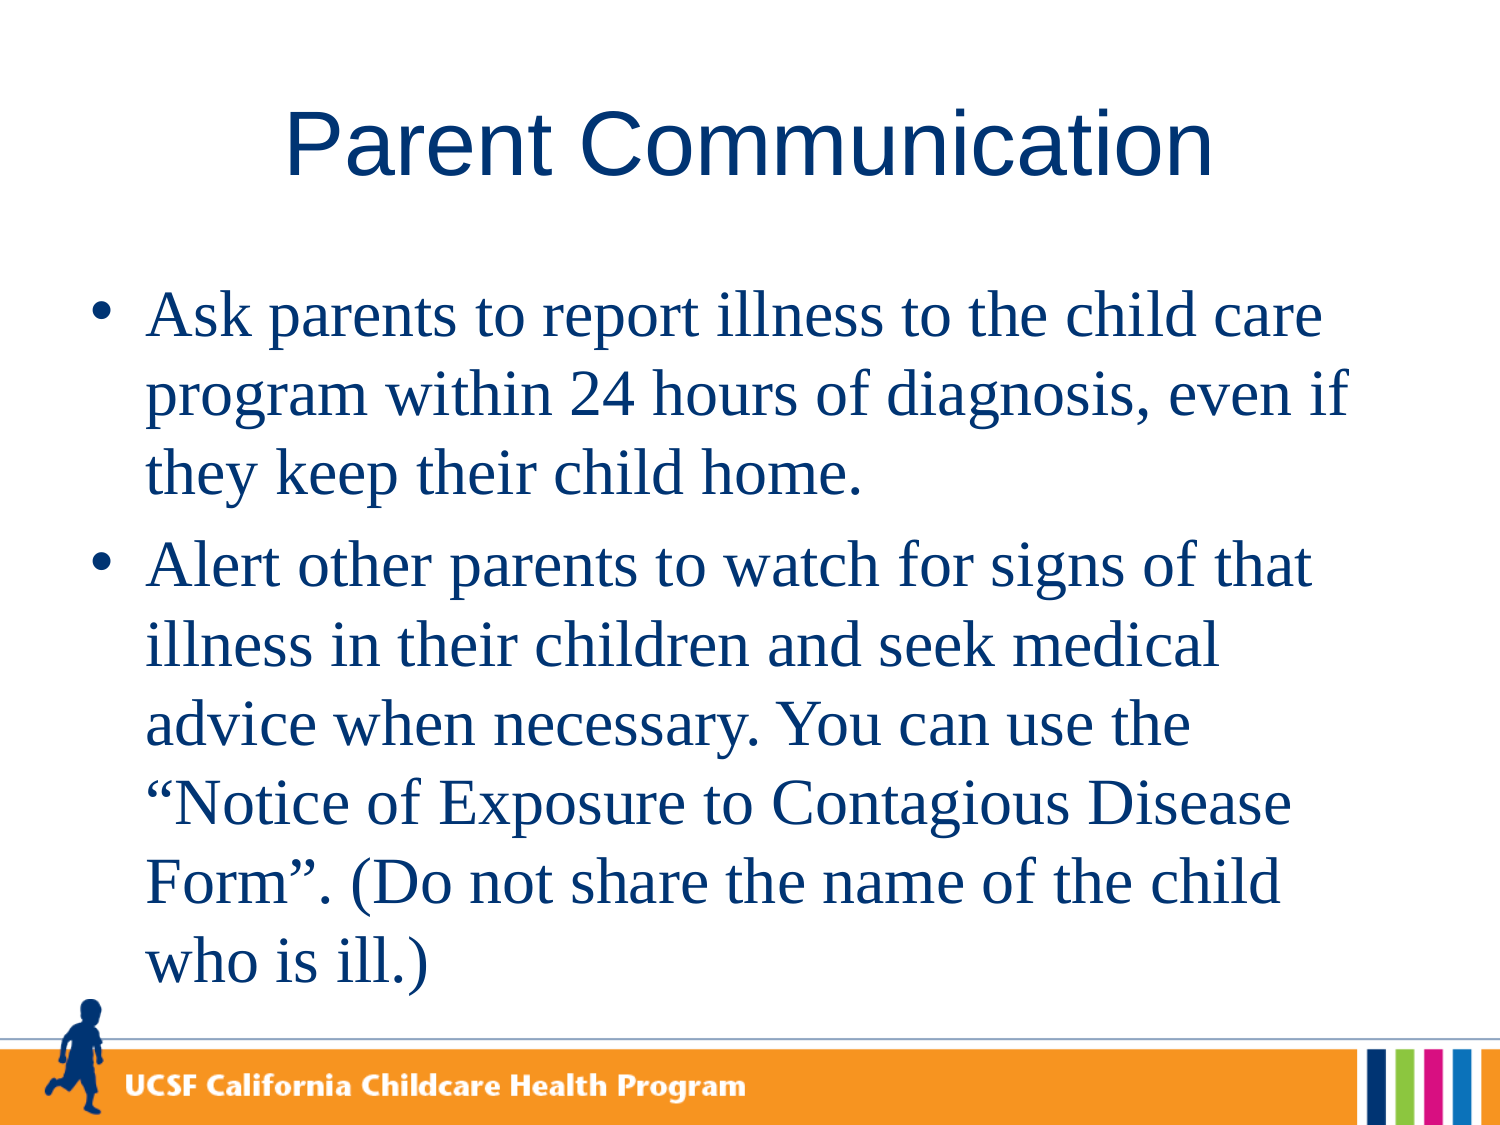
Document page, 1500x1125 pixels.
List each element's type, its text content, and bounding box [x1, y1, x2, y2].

picture [0, 999, 1500, 1125]
title Parent Communication [75, 45, 1425, 233]
list Ask parents to report illness to the child care program within 24 hours of diagnosis, even if they keep their child home. Alert other parents to watch for signs of that illness in their children and seek medical advice when necessary. You can use the “Notice of Exposure to Contagious Disease Form”. (Do not share the name of the child who is ill.) [75, 262, 1425, 1005]
